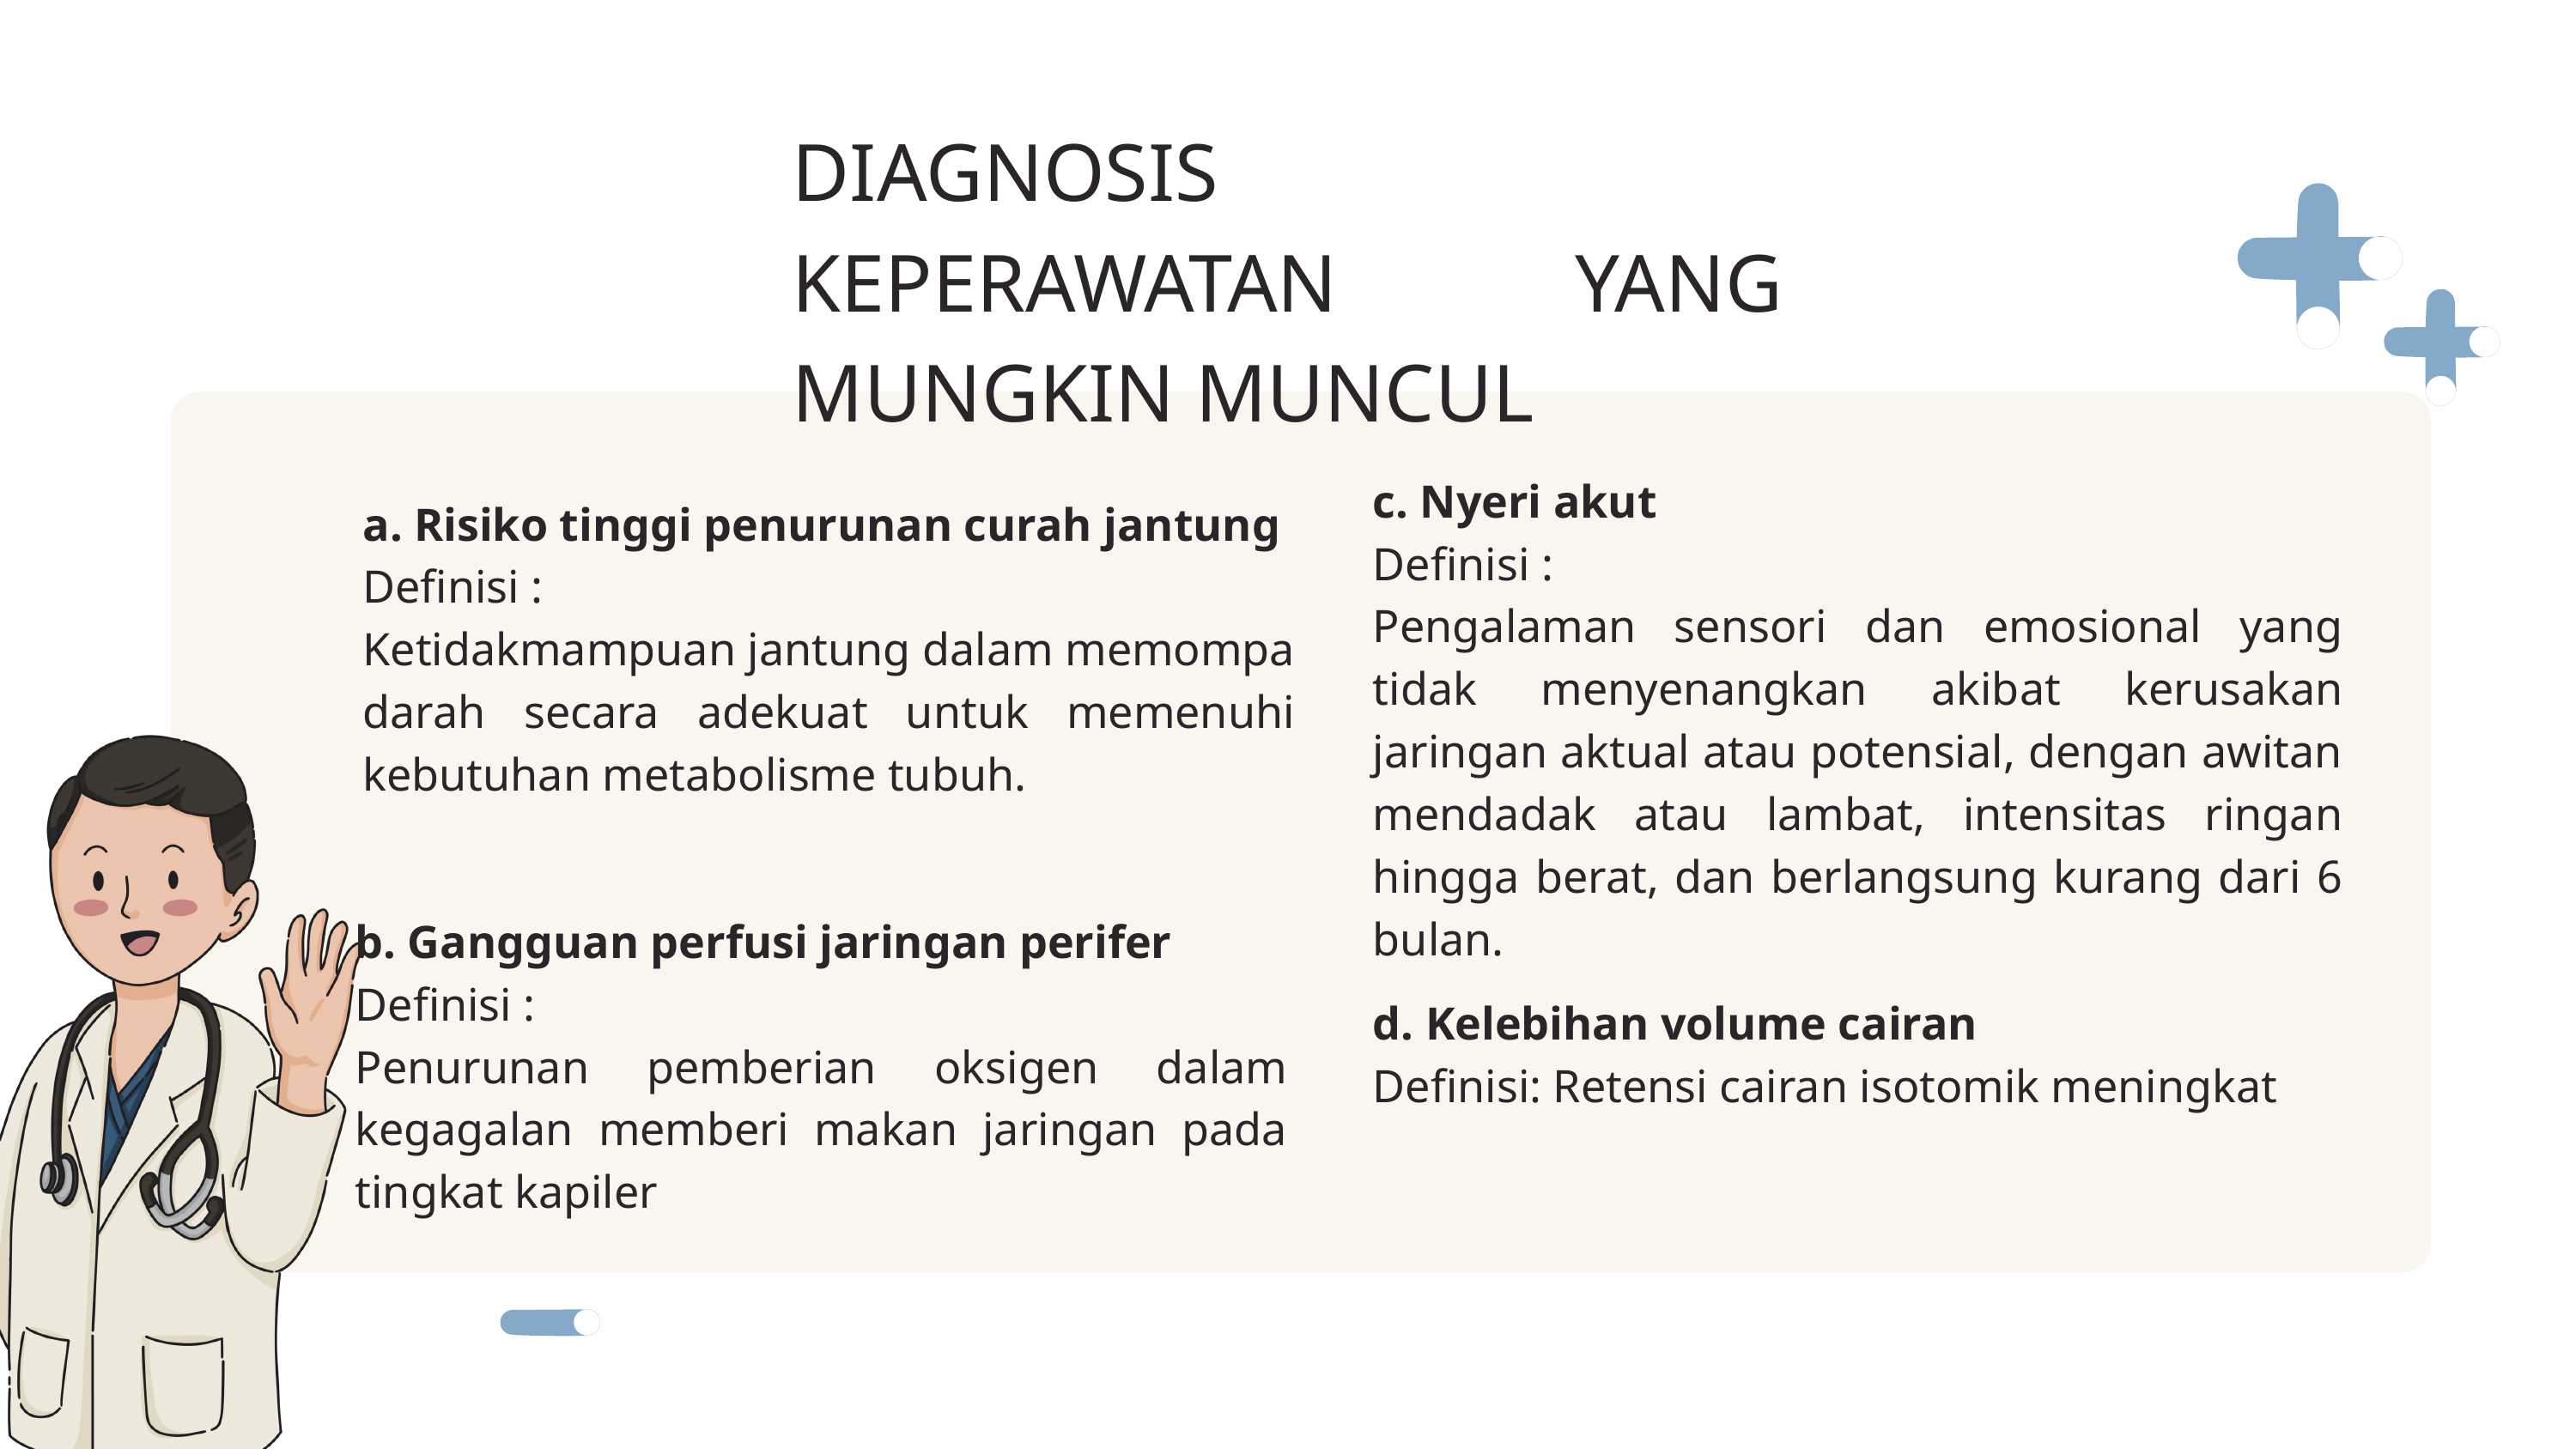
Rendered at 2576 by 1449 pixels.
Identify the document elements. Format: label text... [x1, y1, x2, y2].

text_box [2422, 286, 2459, 322]
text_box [2381, 323, 2503, 361]
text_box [2293, 291, 2344, 354]
text_box [0, 735, 363, 1449]
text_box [2293, 179, 2344, 231]
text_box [170, 391, 2432, 1273]
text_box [2233, 232, 2407, 284]
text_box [497, 1307, 603, 1338]
text_box DIAGNOSIS KEPERAWATAN YANG MUNGKIN MUNCUL [792, 106, 1783, 389]
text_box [2422, 367, 2459, 409]
